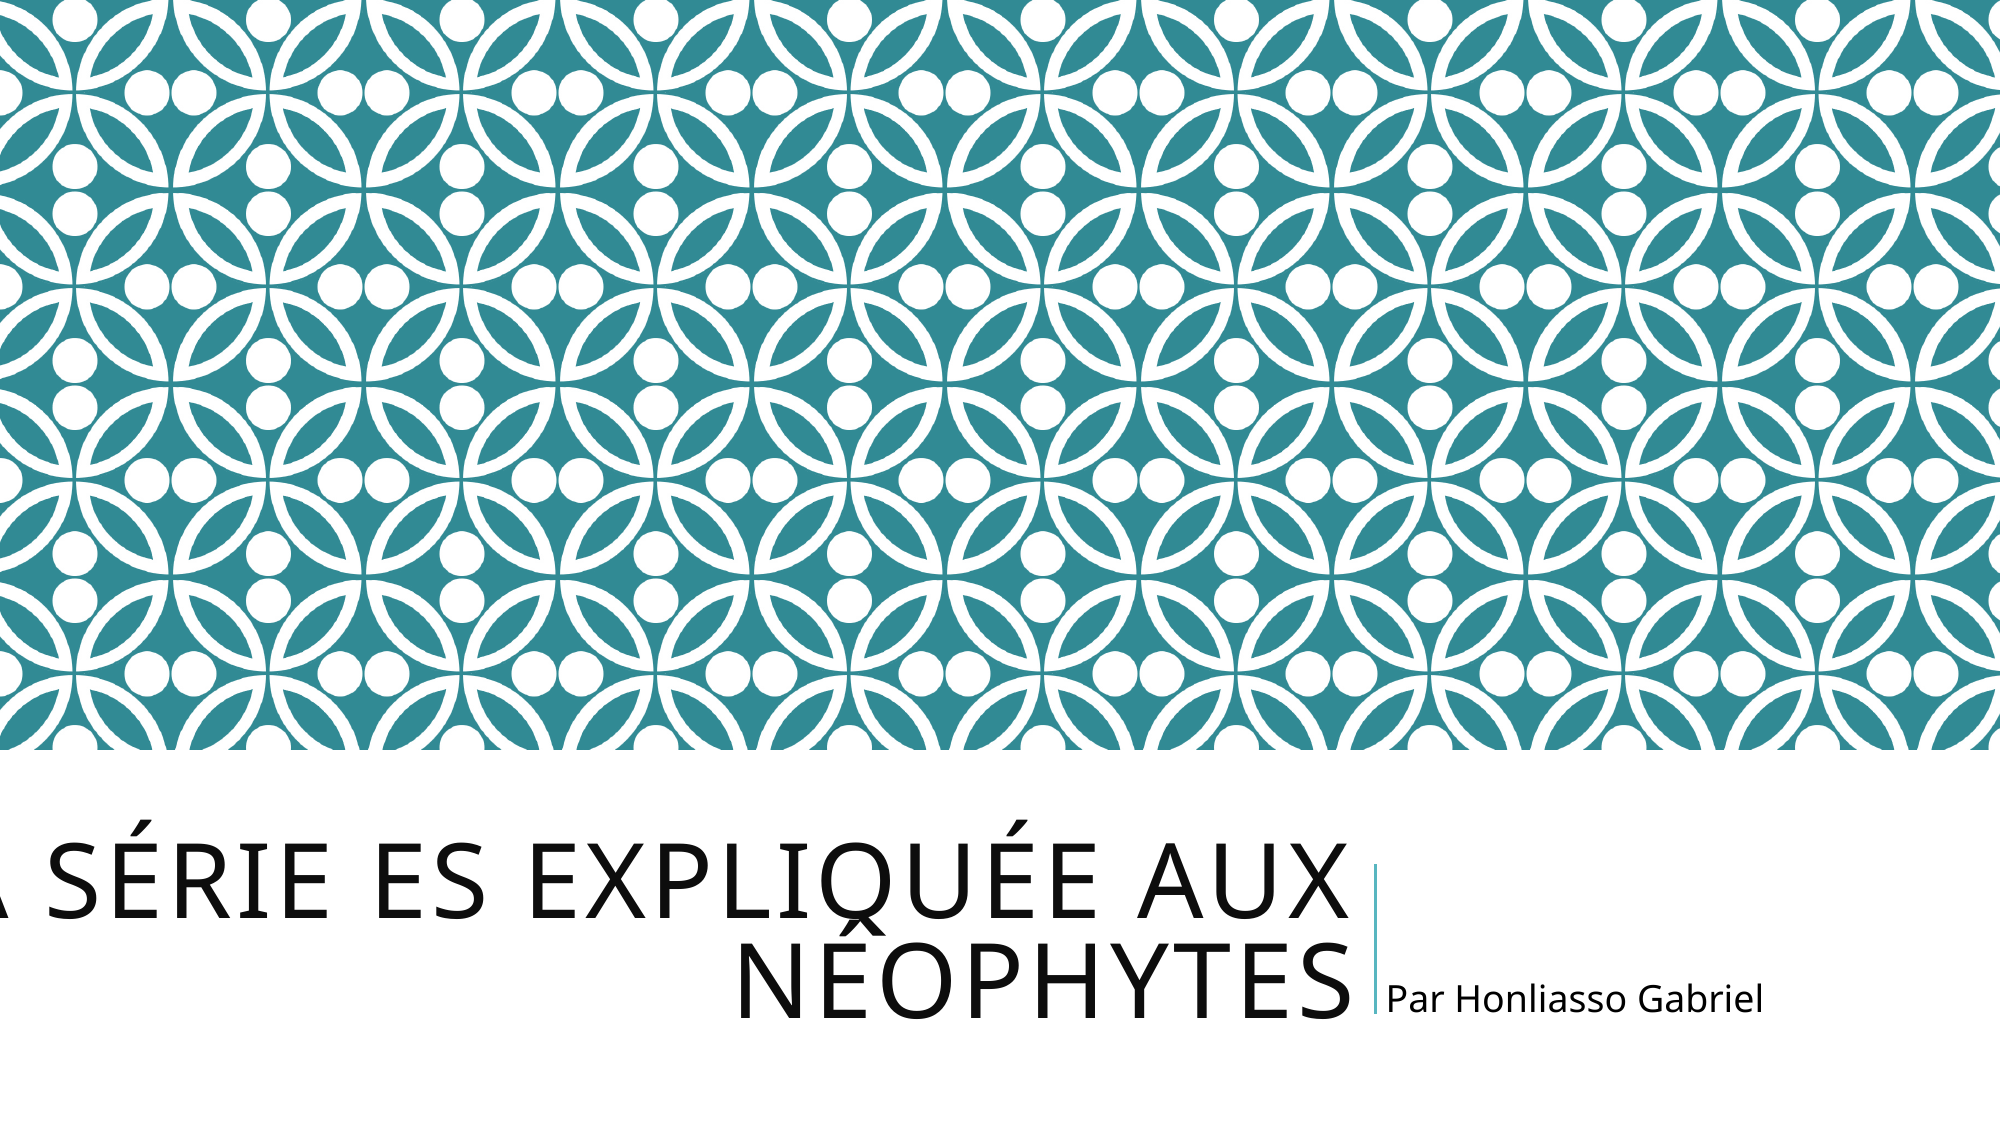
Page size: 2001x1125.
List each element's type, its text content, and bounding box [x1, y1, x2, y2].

text_box Par Honliasso Gabriel [1370, 967, 1967, 1028]
title LA série es expliquée aux néophytes [0, 836, 1371, 1041]
